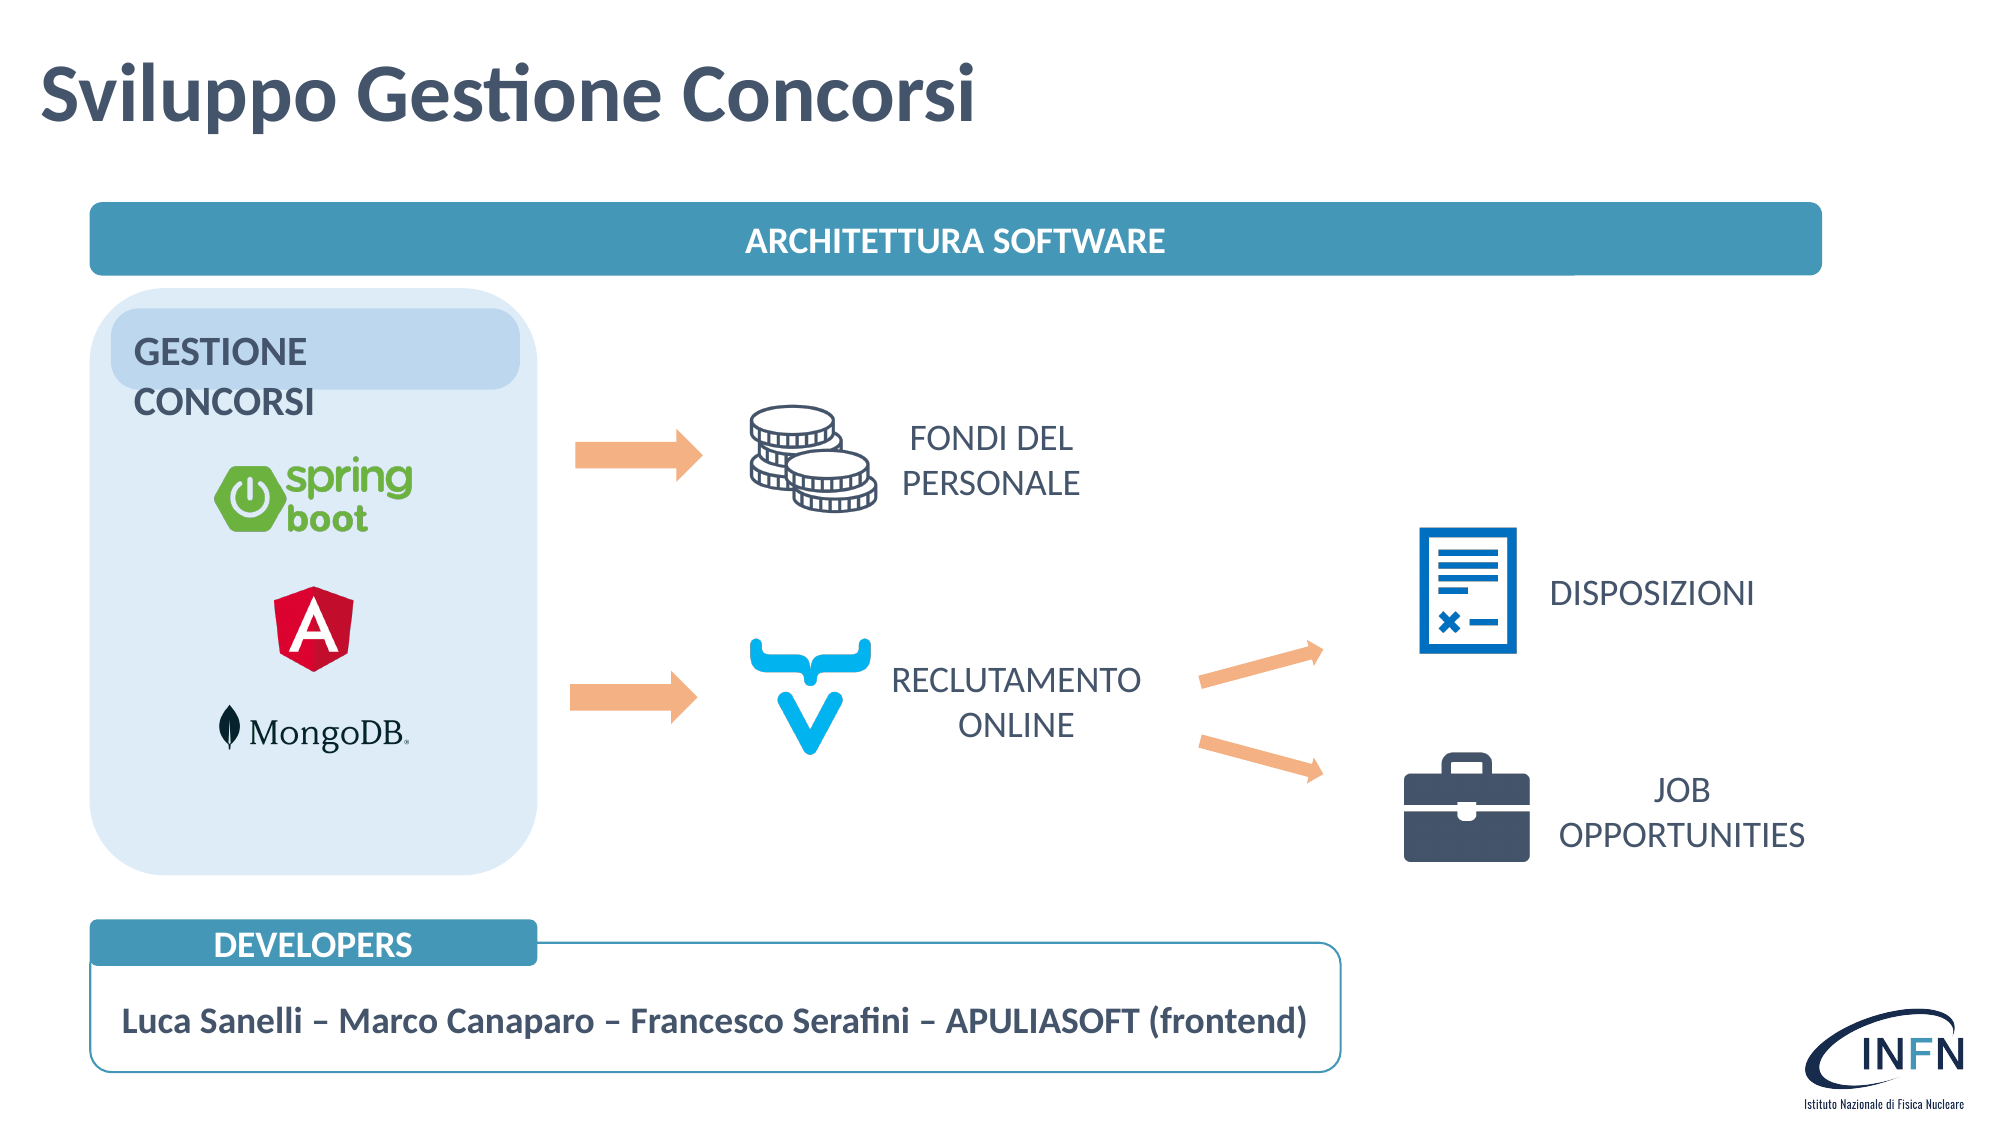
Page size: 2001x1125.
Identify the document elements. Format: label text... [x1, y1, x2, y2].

text_box Sviluppo Gestione Concorsi [25, 28, 1606, 148]
picture [215, 701, 412, 756]
picture [1776, 998, 1994, 1120]
picture [260, 573, 367, 680]
text_box ARCHITETTURA SOFTWARE [88, 201, 1824, 277]
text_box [89, 919, 1341, 1073]
picture [212, 445, 415, 553]
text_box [735, 621, 1159, 772]
text_box [1197, 637, 1325, 691]
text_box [1388, 515, 1823, 886]
text_box [569, 668, 700, 727]
text_box GESTIONE CONCORSI [110, 308, 520, 390]
text_box [574, 426, 705, 485]
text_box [735, 383, 1098, 534]
text_box [88, 287, 539, 877]
text_box [1197, 733, 1325, 786]
